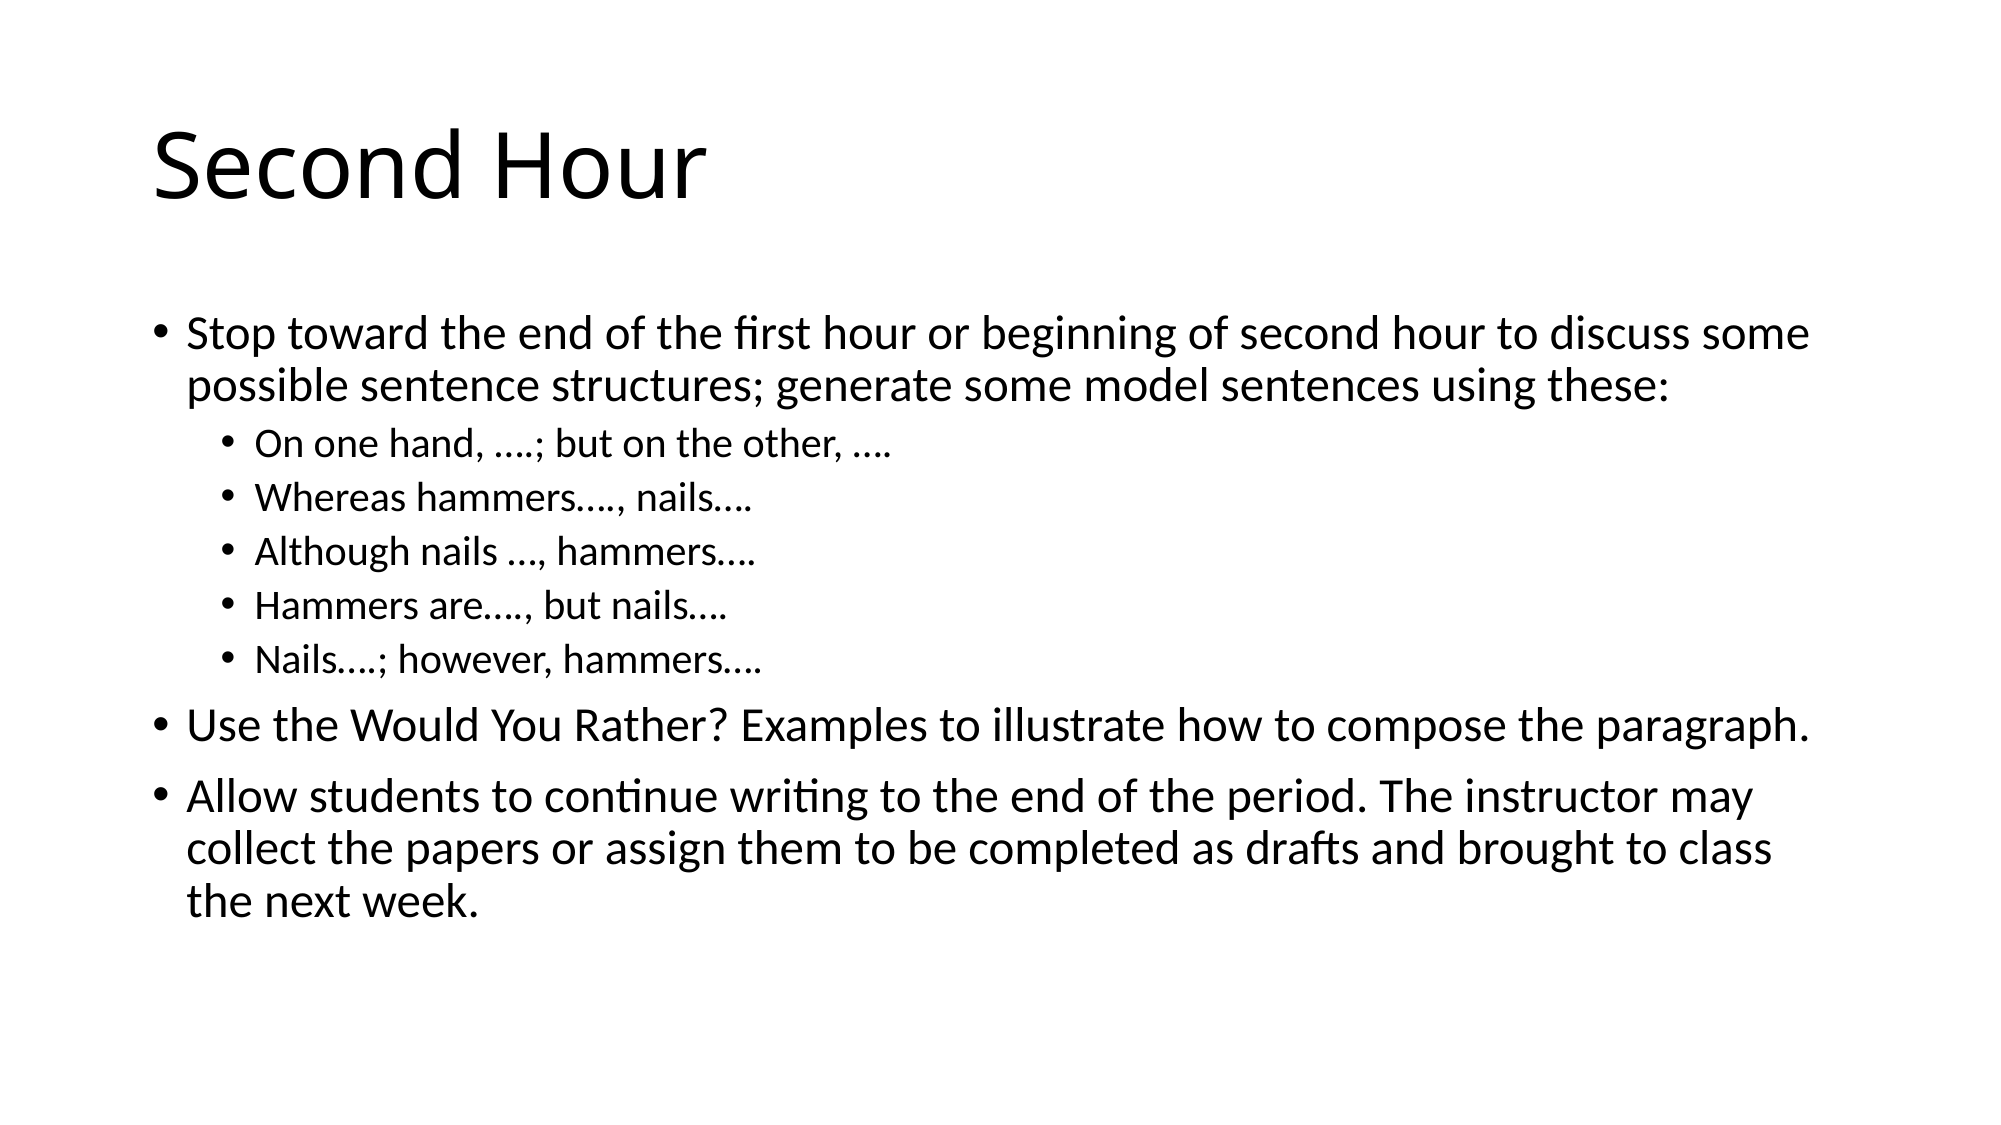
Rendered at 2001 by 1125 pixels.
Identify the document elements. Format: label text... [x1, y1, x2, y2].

list Stop toward the end of the first hour or beginning of second hour to discuss some possible sentence structures; generate some model sentences using these: On one hand, ….; but on the other, …. Whereas hammers…., nails…. Although nails …, hammers…. Hammers are…., but nails…. Nails….; however, hammers…. Use the Would You Rather? Examples to illustrate how to compose the paragraph. Allow students to continue writing to the end of the period. The instructor may collect the papers or assign them to be completed as drafts and brought to class the next week. [137, 299, 1863, 1014]
title Second Hour [137, 59, 1863, 278]
